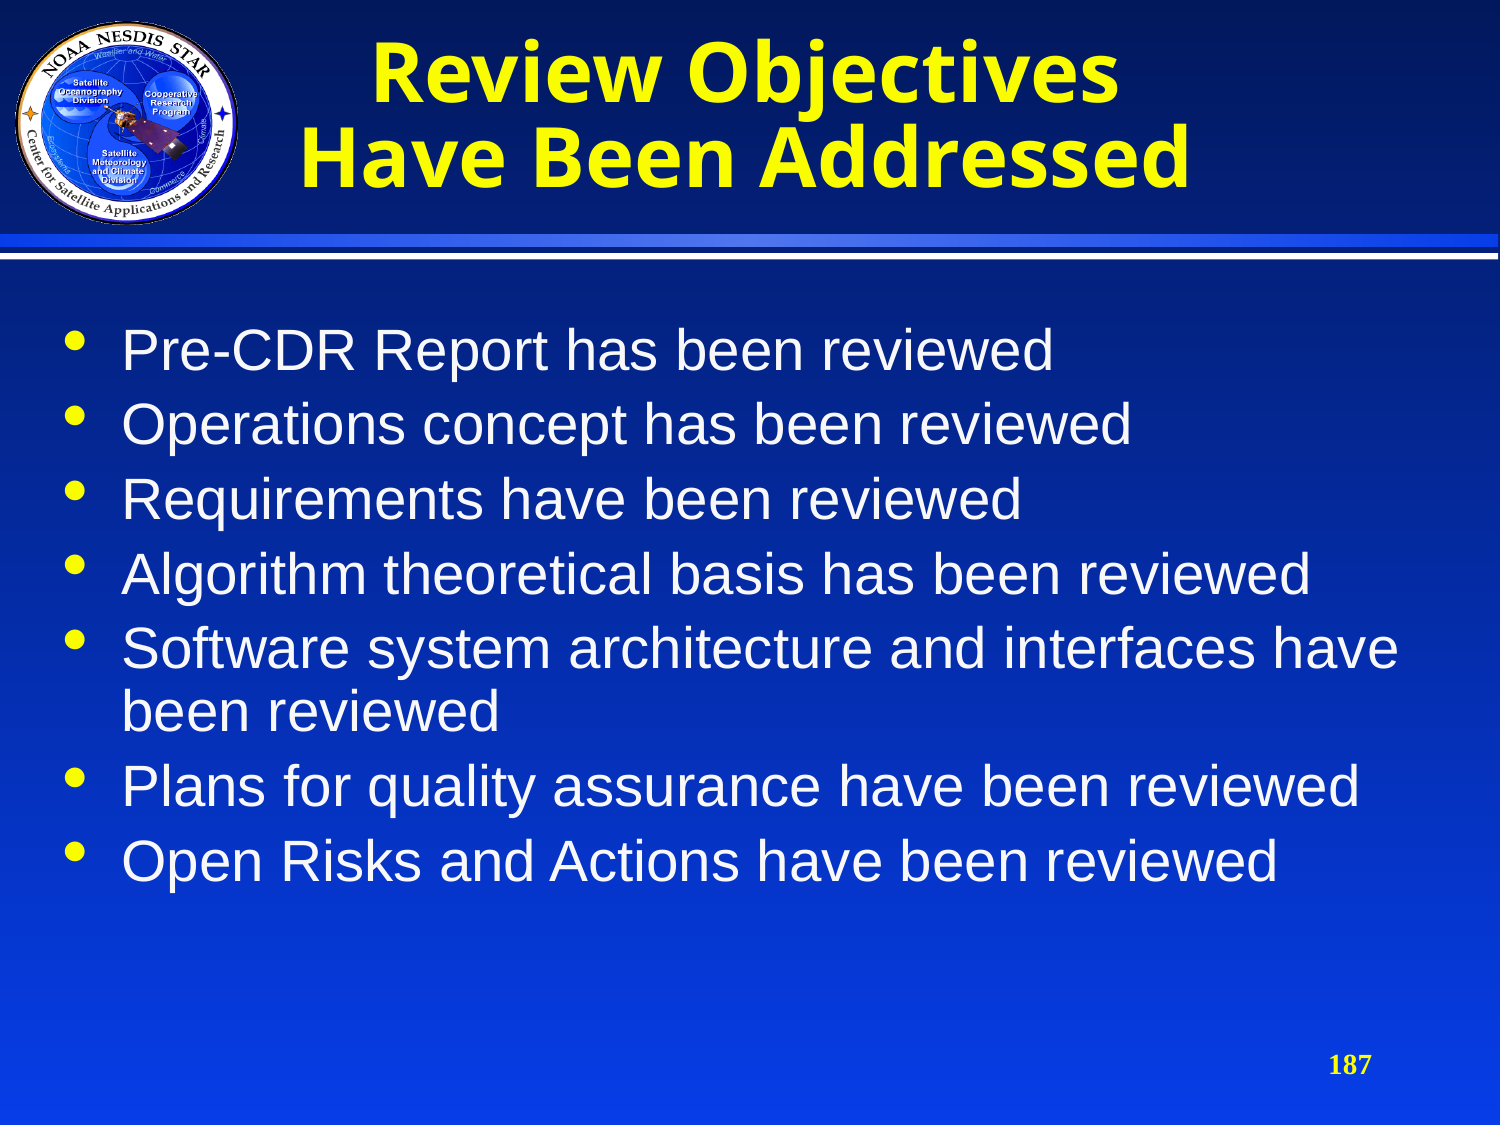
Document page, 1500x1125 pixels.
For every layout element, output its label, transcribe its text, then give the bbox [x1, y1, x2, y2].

slide_number 126 [708, 234, 713, 247]
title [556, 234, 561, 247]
picture [13, 21, 238, 226]
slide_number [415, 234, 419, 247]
list Pre-CDR Report has been reviewed Operations concept has been reviewed Requirements have been reviewed Algorithm theoretical basis has been reviewed Software system architecture and interfaces have been reviewed Plans for quality assurance have been reviewed Open Risks and Actions have been reviewed [49, 312, 1426, 1038]
slide_number 187 [1074, 1038, 1388, 1101]
text_box 106 [1094, 234, 1099, 247]
title Review Objectives Have Been Addressed [162, 24, 1351, 213]
